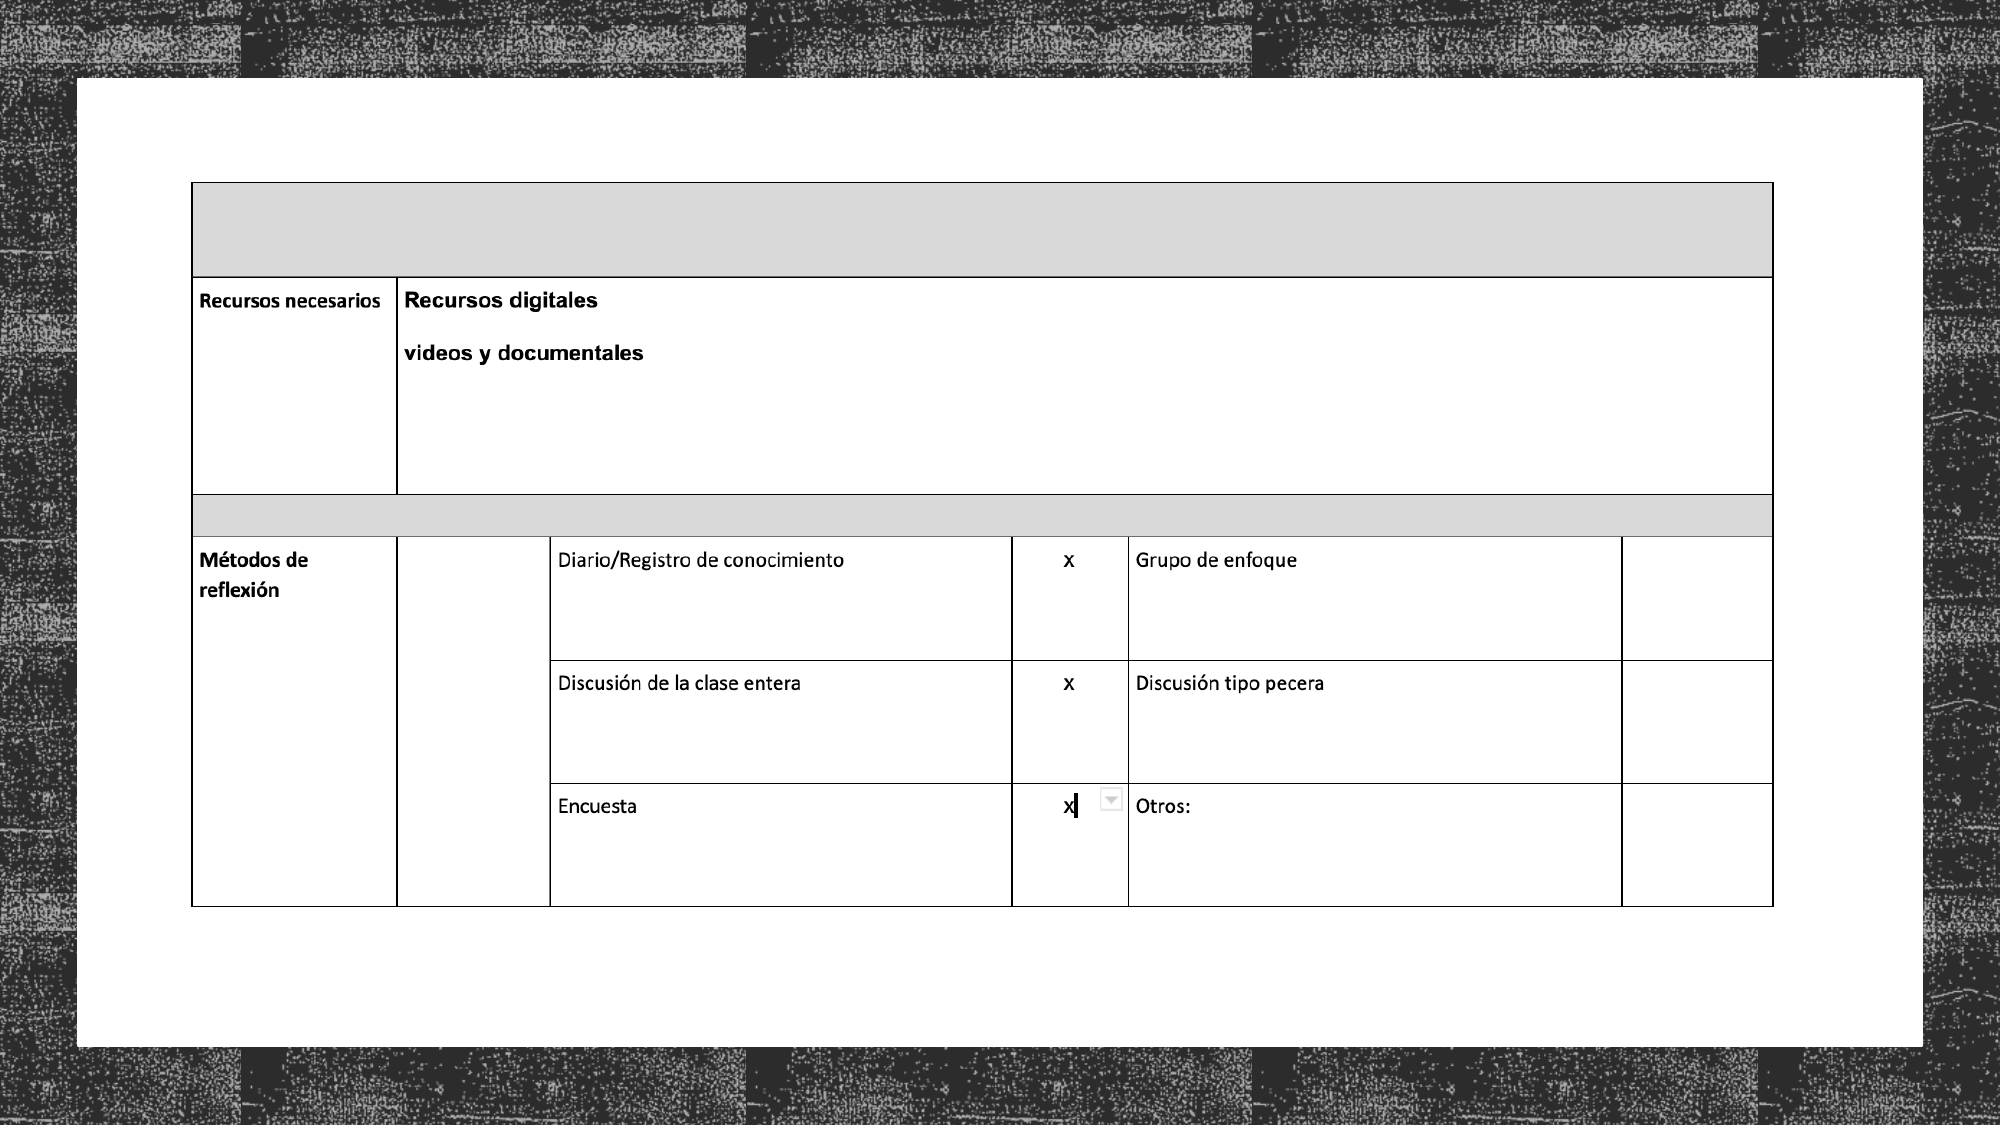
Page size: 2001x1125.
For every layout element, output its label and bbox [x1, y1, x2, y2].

picture [159, 131, 1841, 994]
text_box [0, 0, 2000, 1125]
text_box [77, 78, 1923, 1047]
